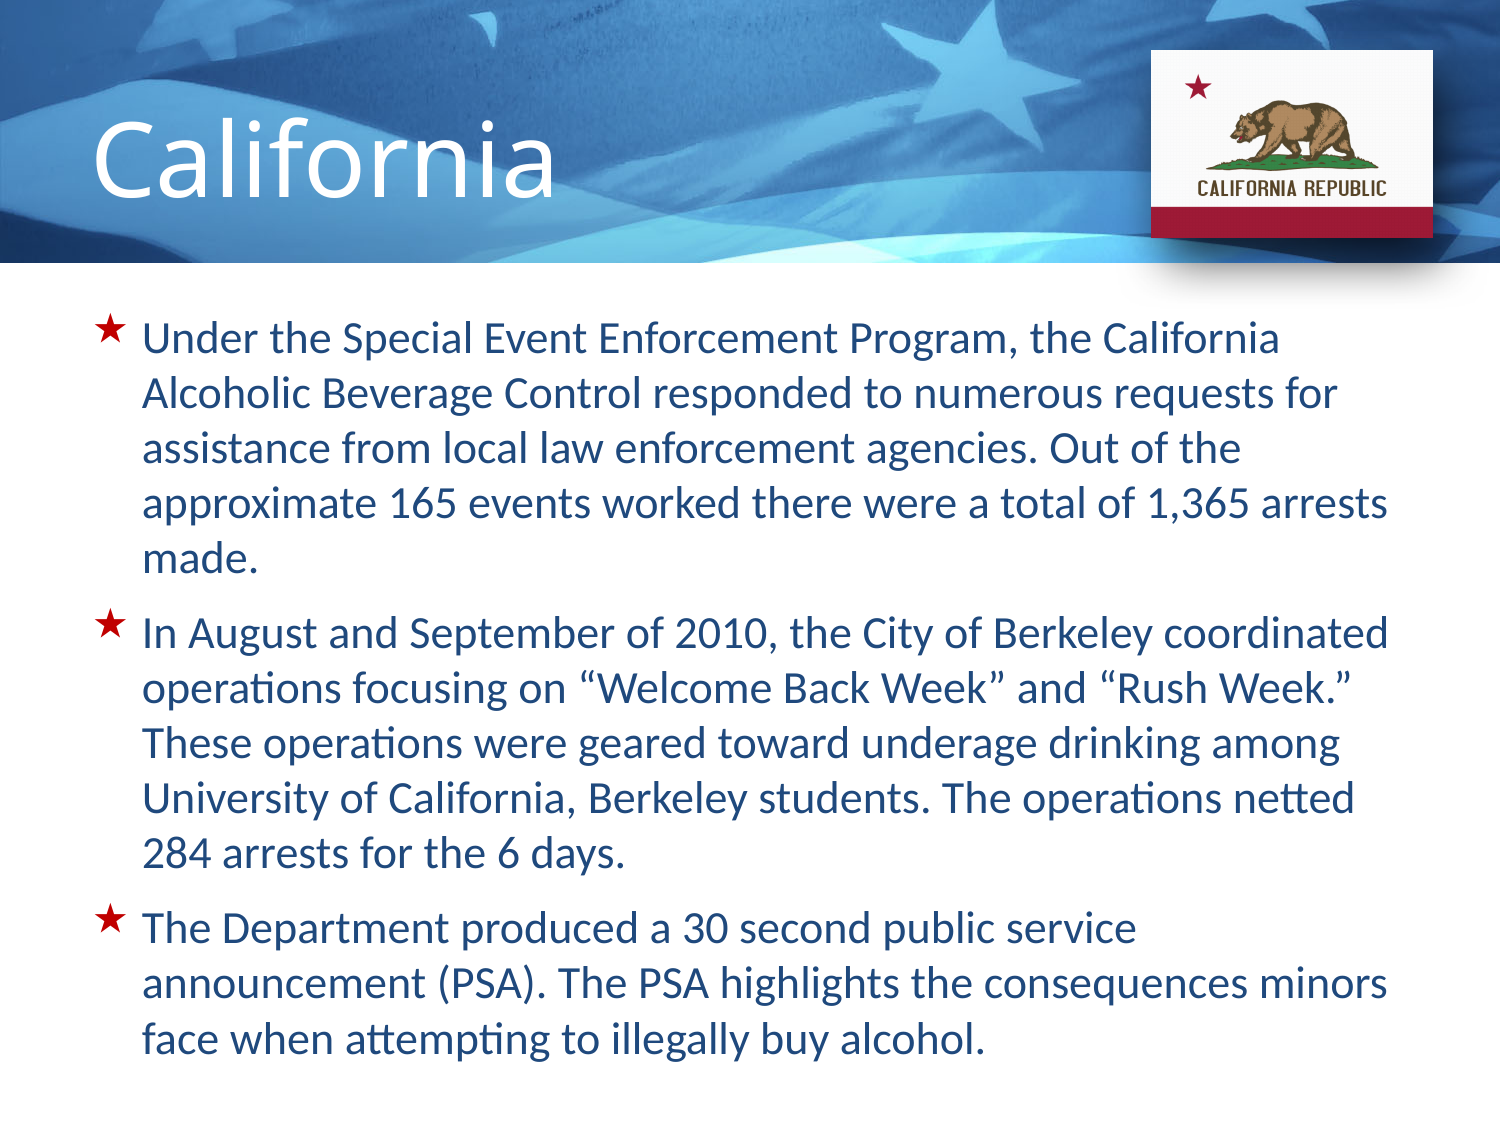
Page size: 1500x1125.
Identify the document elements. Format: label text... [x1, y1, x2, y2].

picture [0, 0, 1500, 263]
list Under the Special Event Enforcement Program, the California Alcoholic Beverage Control responded to numerous requests for assistance from local law enforcement agencies. Out of the approximate 165 events worked there were a total of 1,365 arrests made. In August and September of 2010, the City of Berkeley coordinated operations focusing on “Welcome Back Week” and “Rush Week.” These operations were geared toward underage drinking among University of California, Berkeley students. The operations netted 284 arrests for the 6 days. The Department produced a 30 second public service announcement (PSA). The PSA highlights the consequences minors face when attempting to illegally buy alcohol. [74, 299, 1426, 1076]
title California [74, 62, 1138, 251]
